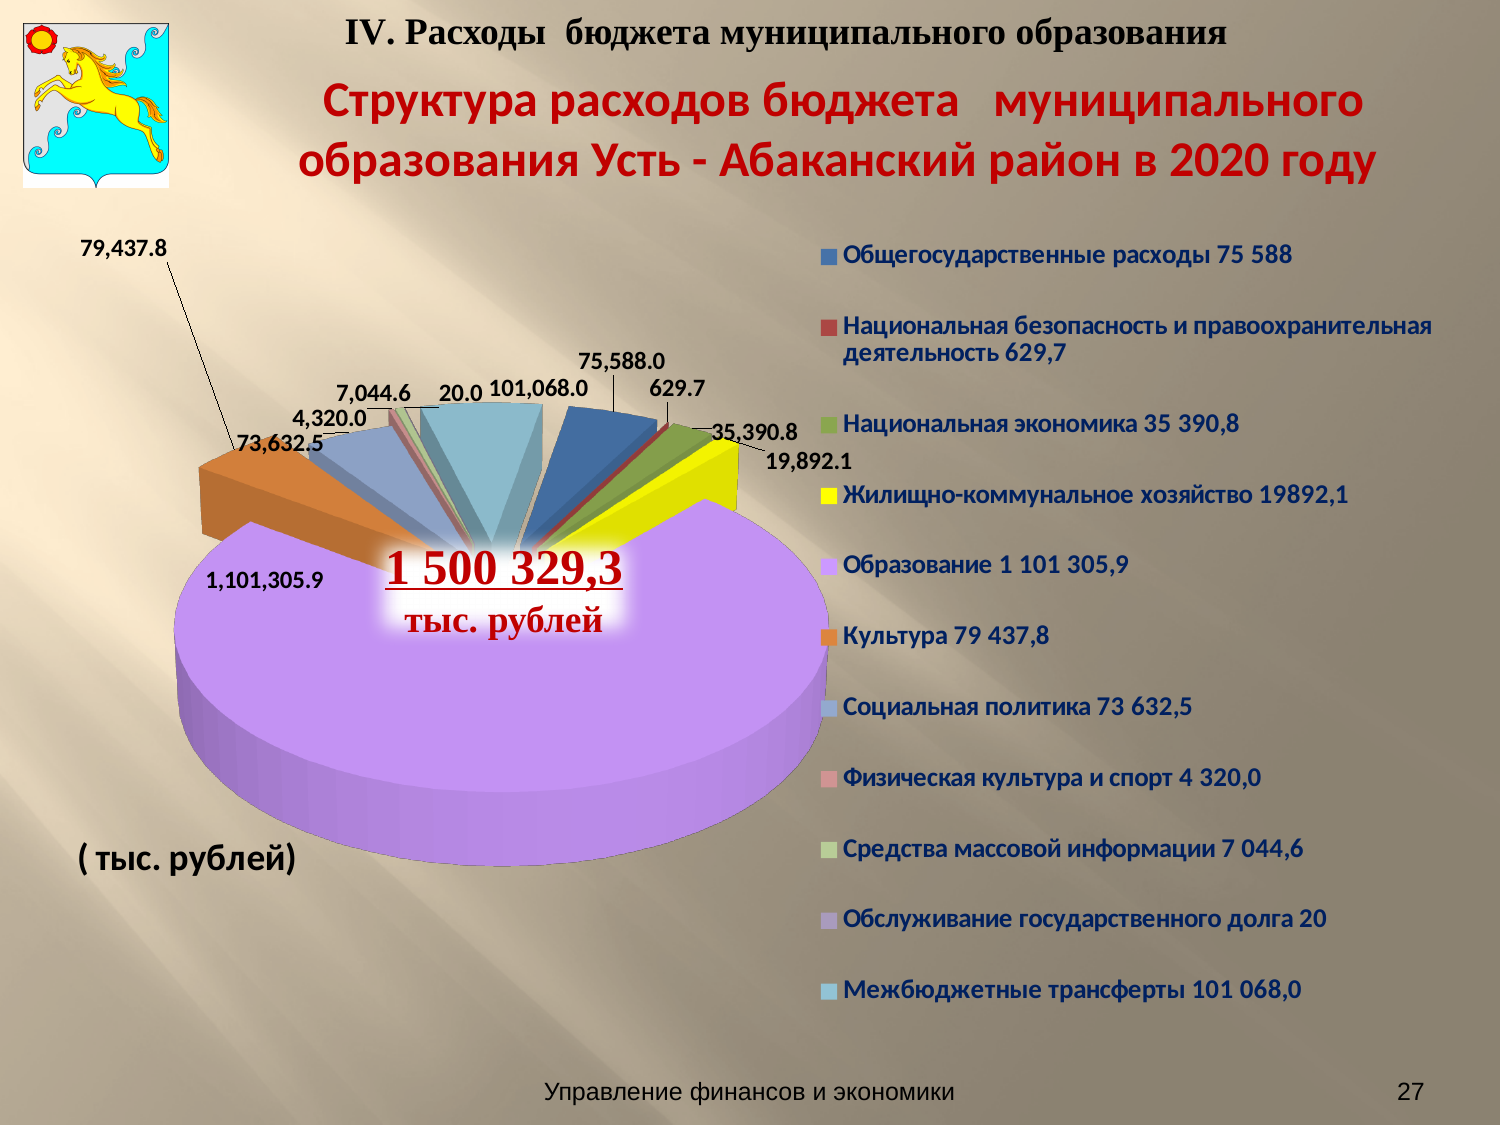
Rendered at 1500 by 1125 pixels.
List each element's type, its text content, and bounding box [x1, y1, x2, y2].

picture [23, 23, 169, 188]
title Структура расходов бюджета муниципального образования Усть - Абаканский район в 2020 году [257, 46, 1430, 140]
chart [46, 140, 1454, 1079]
text_box IV. Расходы бюджета муниципального образования [222, 0, 1360, 60]
